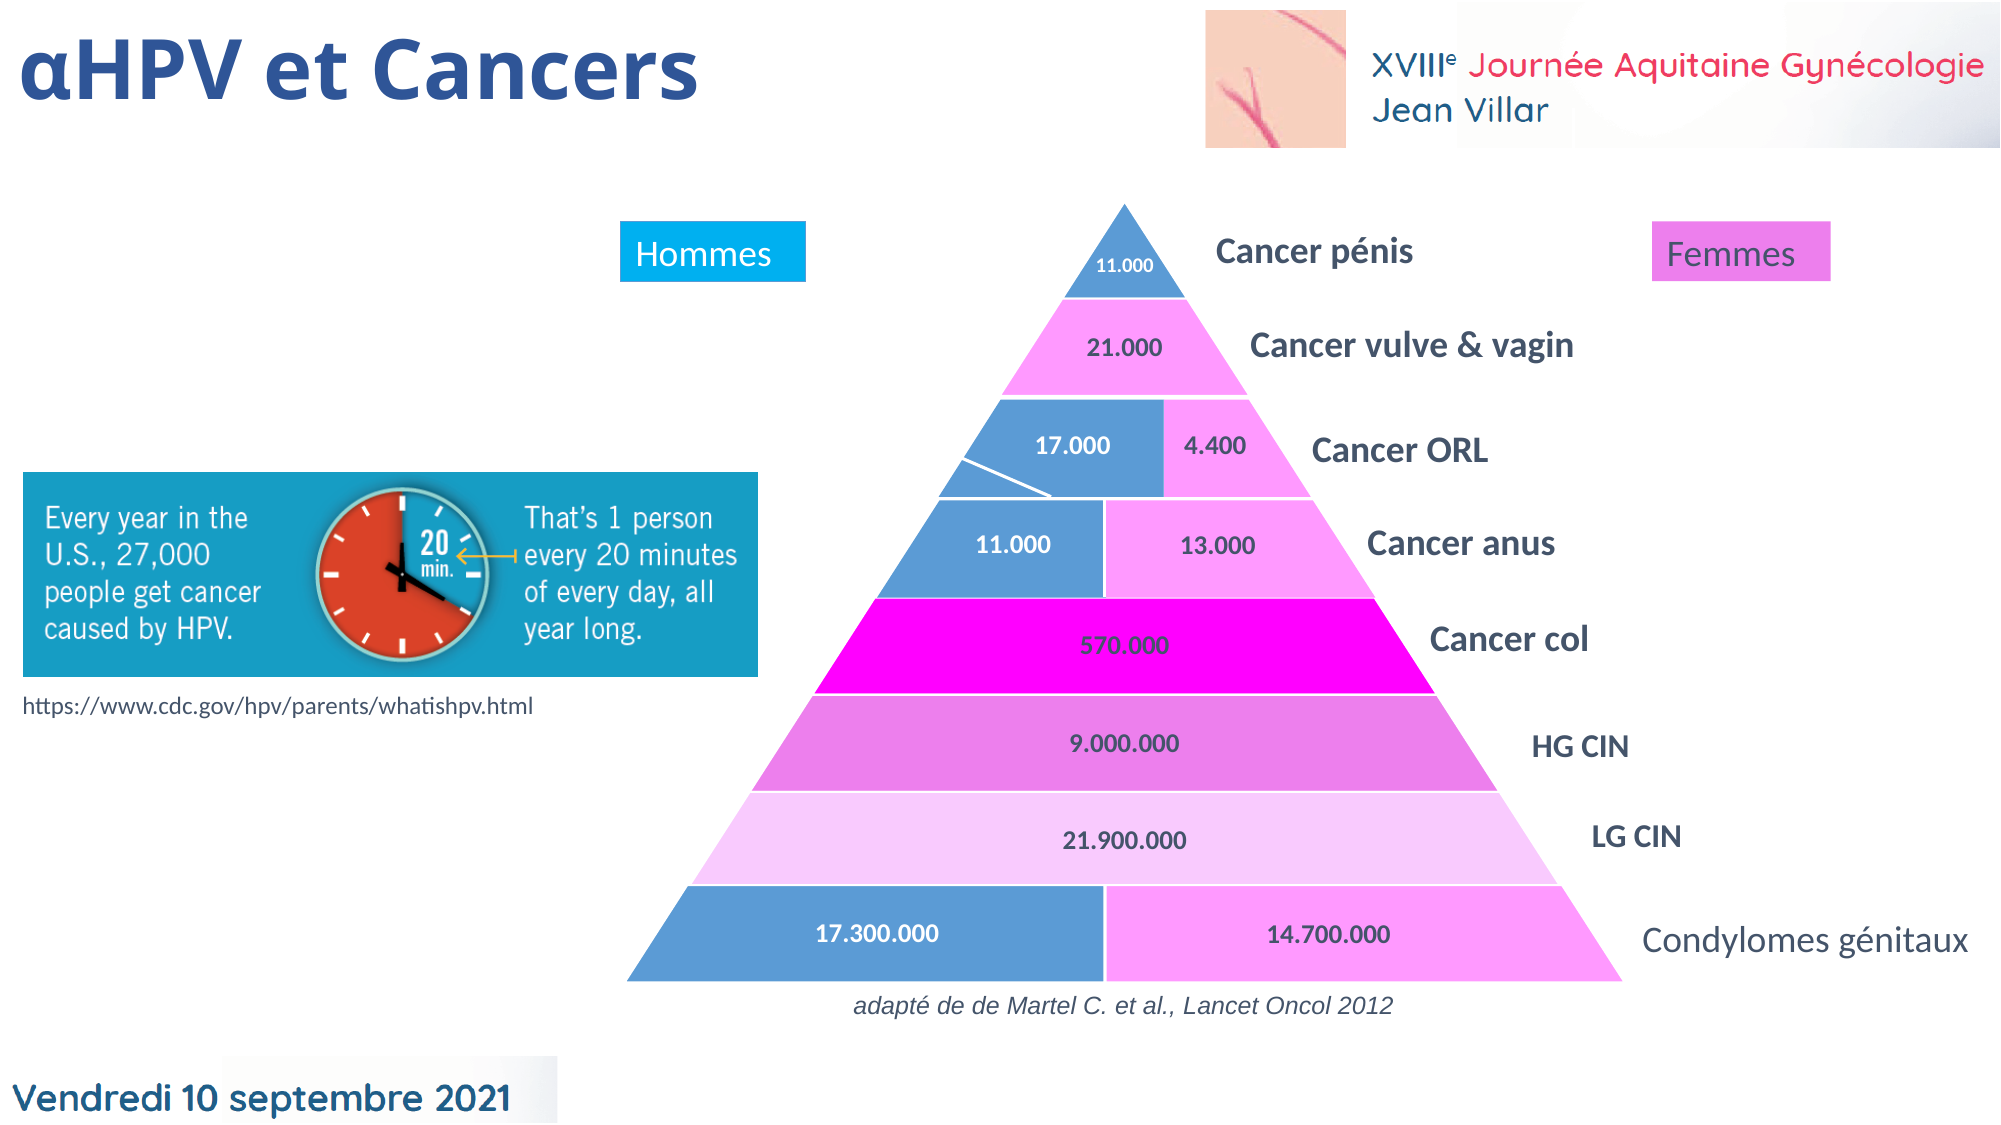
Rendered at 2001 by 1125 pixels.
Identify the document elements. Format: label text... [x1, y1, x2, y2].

picture [1201, 2, 2000, 109]
text_box αHPV et Cancers [3, 0, 1354, 138]
text_box https://www.cdc.gov/hpv/parents/whatishpv.html [7, 682, 620, 728]
text_box adapté de de Martel C. et al., Lancet Oncol 2012 [838, 983, 1678, 1027]
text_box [620, 109, 2000, 983]
picture [4, 1056, 558, 1123]
picture [23, 472, 758, 677]
